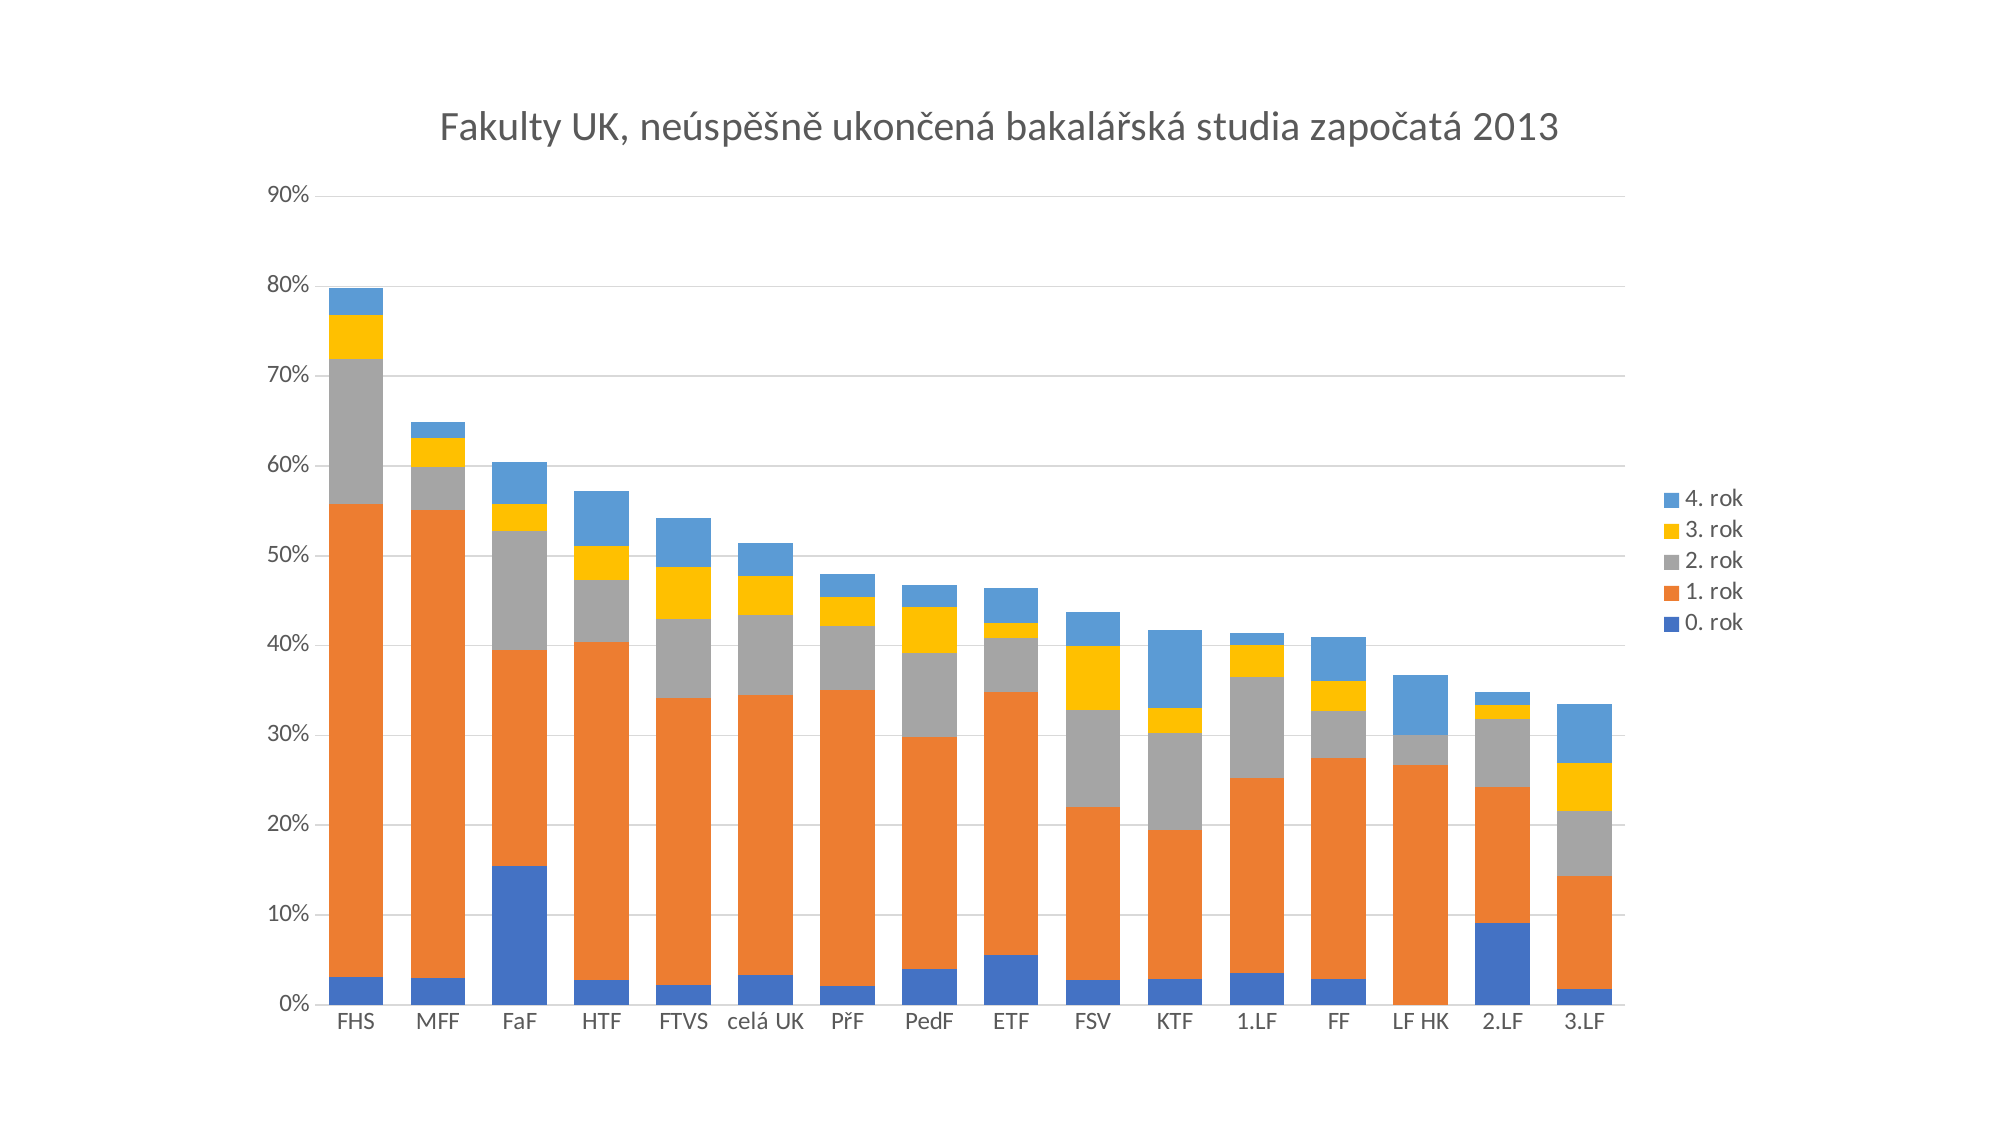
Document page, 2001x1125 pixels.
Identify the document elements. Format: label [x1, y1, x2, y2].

chart [236, 69, 1764, 1056]
